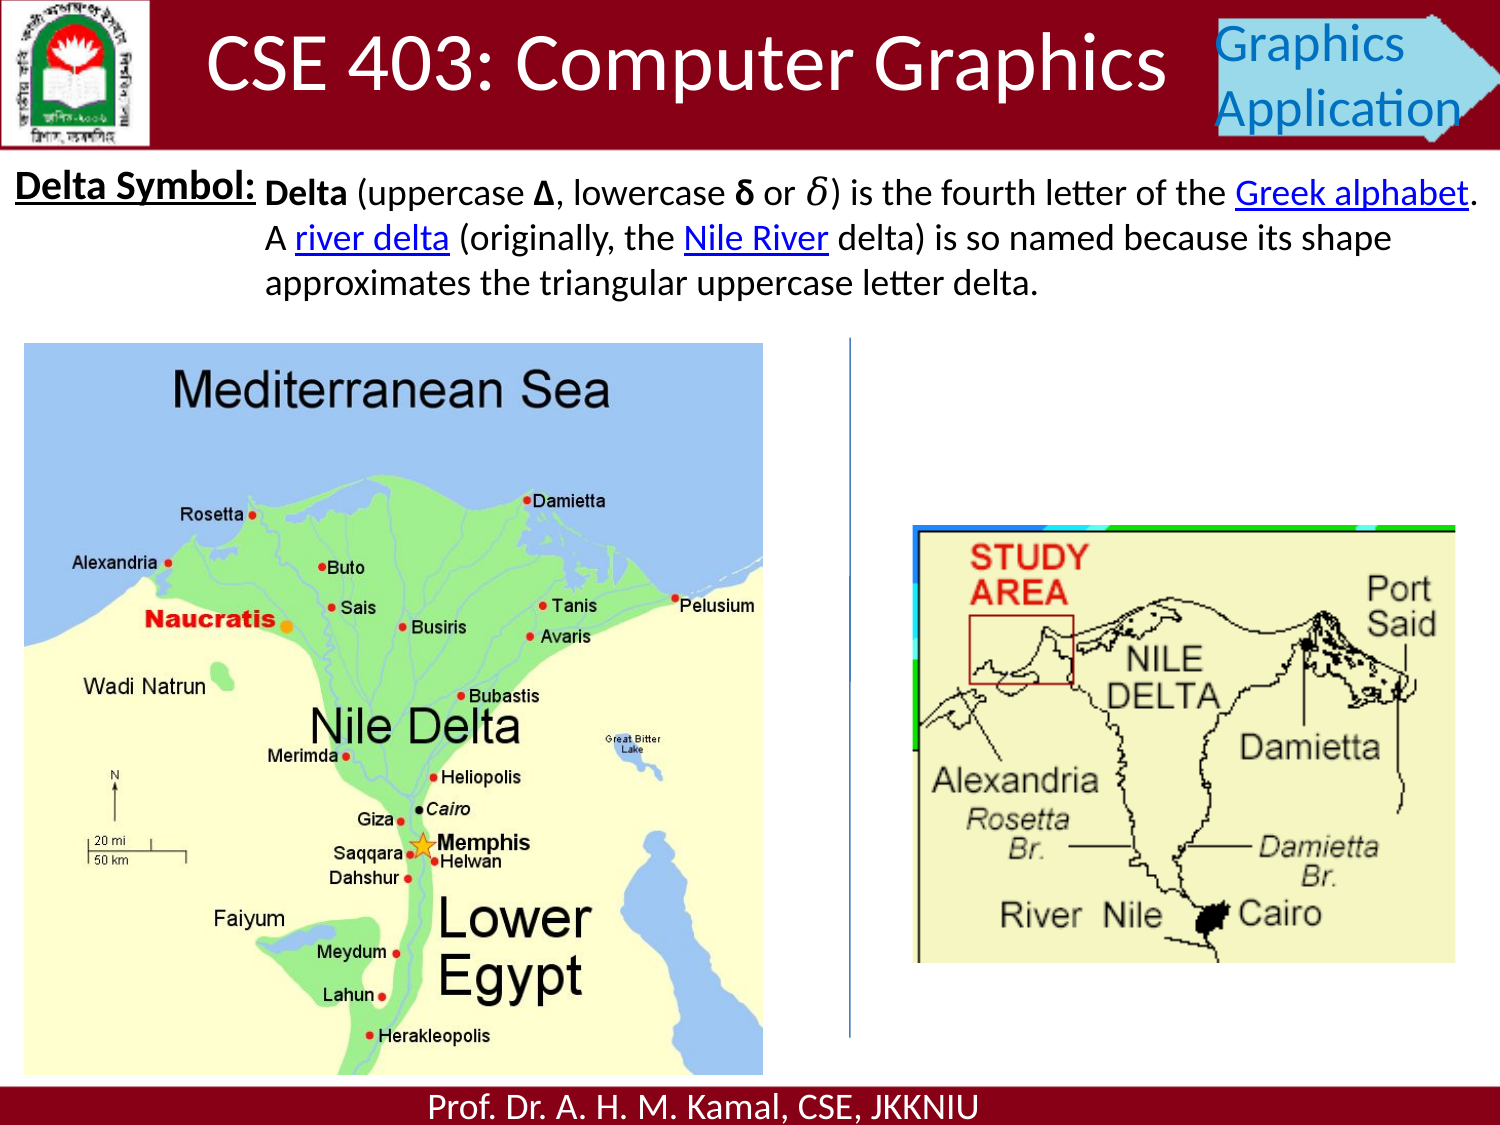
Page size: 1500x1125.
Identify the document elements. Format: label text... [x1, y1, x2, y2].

picture [0, 0, 1500, 160]
text_box Graphics Application [1199, 0, 1500, 145]
text_box CSE 403: Computer Graphics [162, 0, 1199, 115]
picture [0, 215, 1500, 1125]
text_box Prof. Dr. A. H. M. Kamal, CSE, JKKNIU [412, 1074, 1000, 1125]
text_box Delta (uppercase Δ, lowercase δ or 𝛿) is the fourth letter of the Greek alphabet. A river delta (originally, the Nile River delta) is so named because its shape approximates the triangular uppercase letter delta. [249, 160, 1500, 311]
text_box Delta Symbol: [0, 149, 675, 215]
